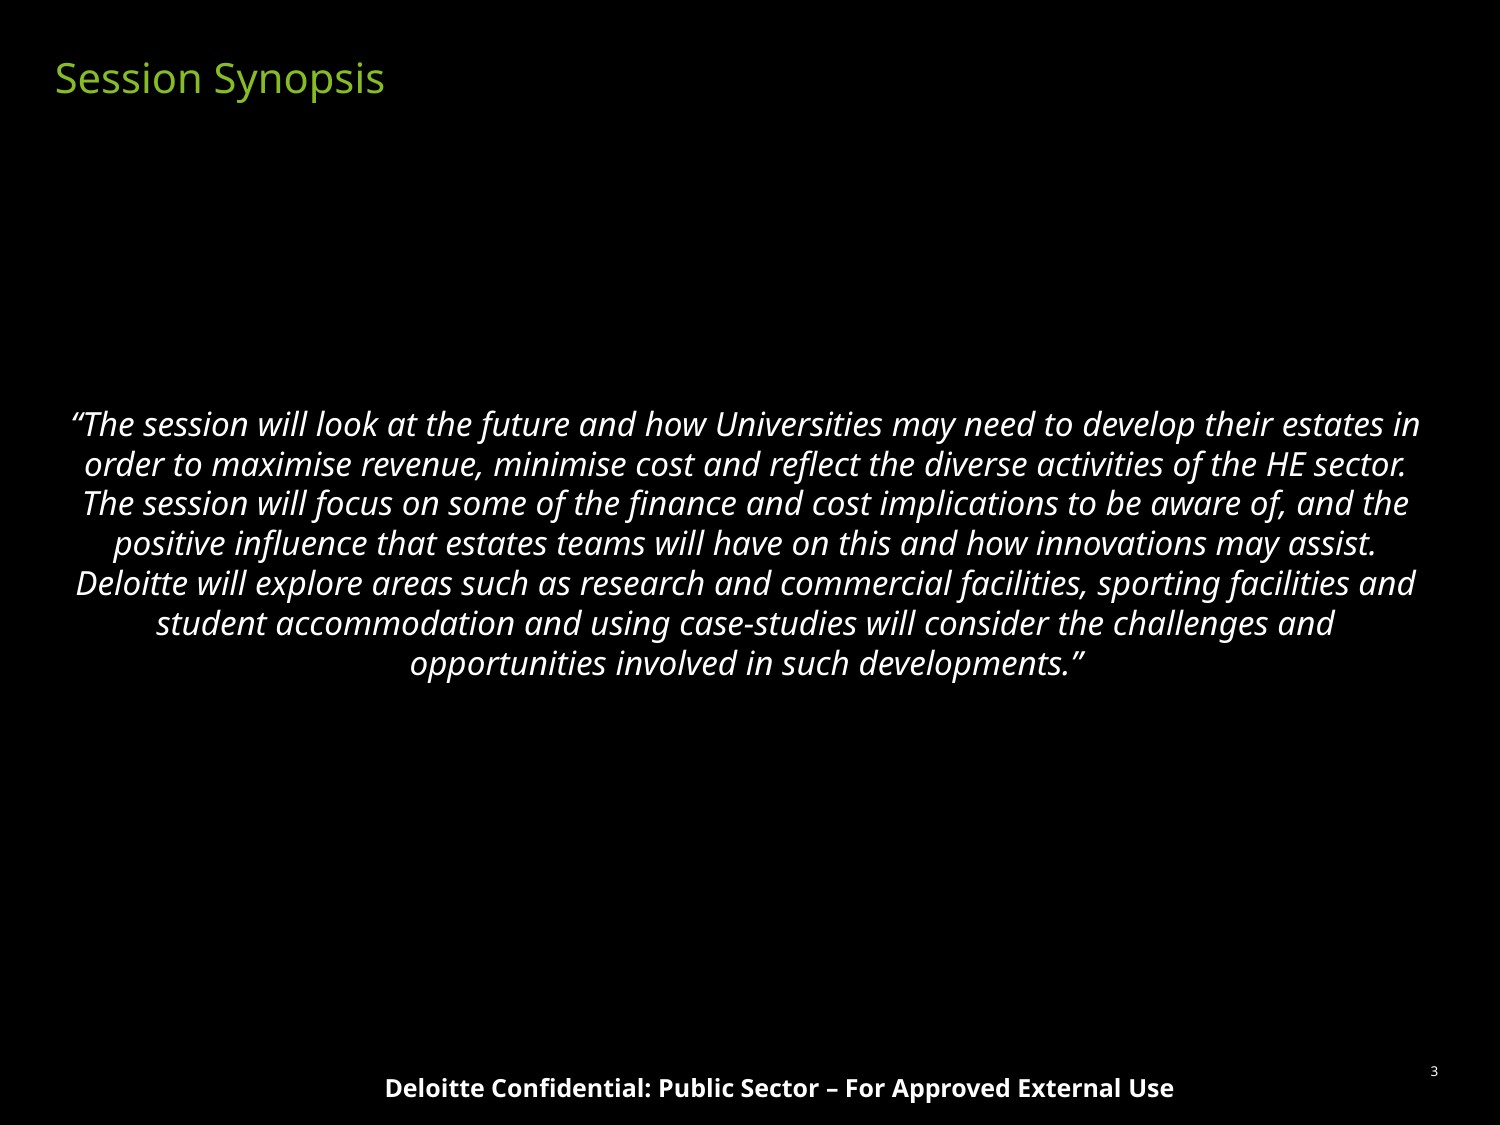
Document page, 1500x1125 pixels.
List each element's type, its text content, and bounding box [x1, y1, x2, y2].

list “The session will look at the future and how Universities may need to develop their estates in order to maximise revenue, minimise cost and reflect the diverse activities of the HE sector. The session will focus on some of the finance and cost implications to be aware of, and the positive influence that estates teams will have on this and how innovations may assist. Deloitte will explore areas such as research and commercial facilities, sporting facilities and student accommodation and using case-studies will consider the challenges and opportunities involved in such developments.” [61, 267, 1432, 1047]
text_box Session Synopsis [54, 52, 1432, 167]
text_box Deloitte Confidential: Public Sector – For Approved External Use [384, 1072, 1177, 1103]
